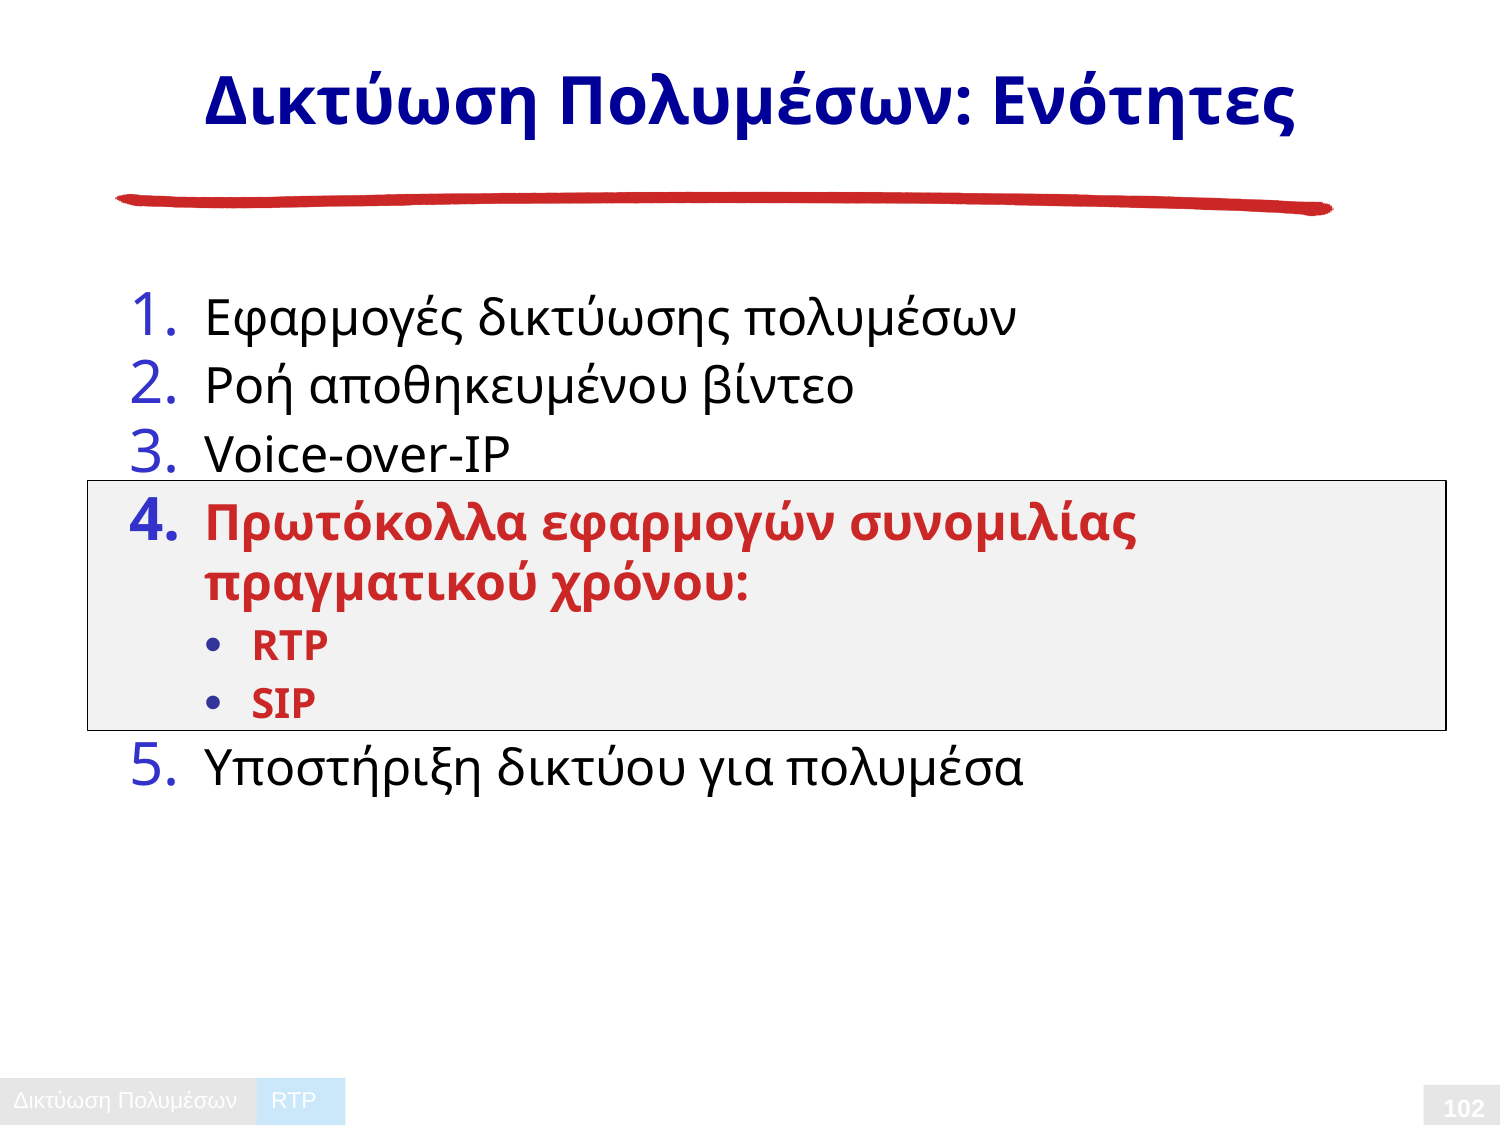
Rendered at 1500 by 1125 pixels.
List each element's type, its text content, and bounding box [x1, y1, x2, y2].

picture [110, 195, 1348, 223]
text_box [87, 480, 114, 731]
list Εφαρμογές δικτύωσης πολυμέσων Ροή αποθηκευμένου βίντεο Voice-over-IP Πρωτόκολλα εφαρμογών συνομιλίας πραγματικού χρόνου: RTP SIP Υποστήριξη δικτύου για πολυμέσα [114, 277, 1474, 1026]
text_box RTP [256, 1077, 346, 1125]
title Δικτύωση Πολυμέσων: Ενότητες [0, 0, 1500, 195]
